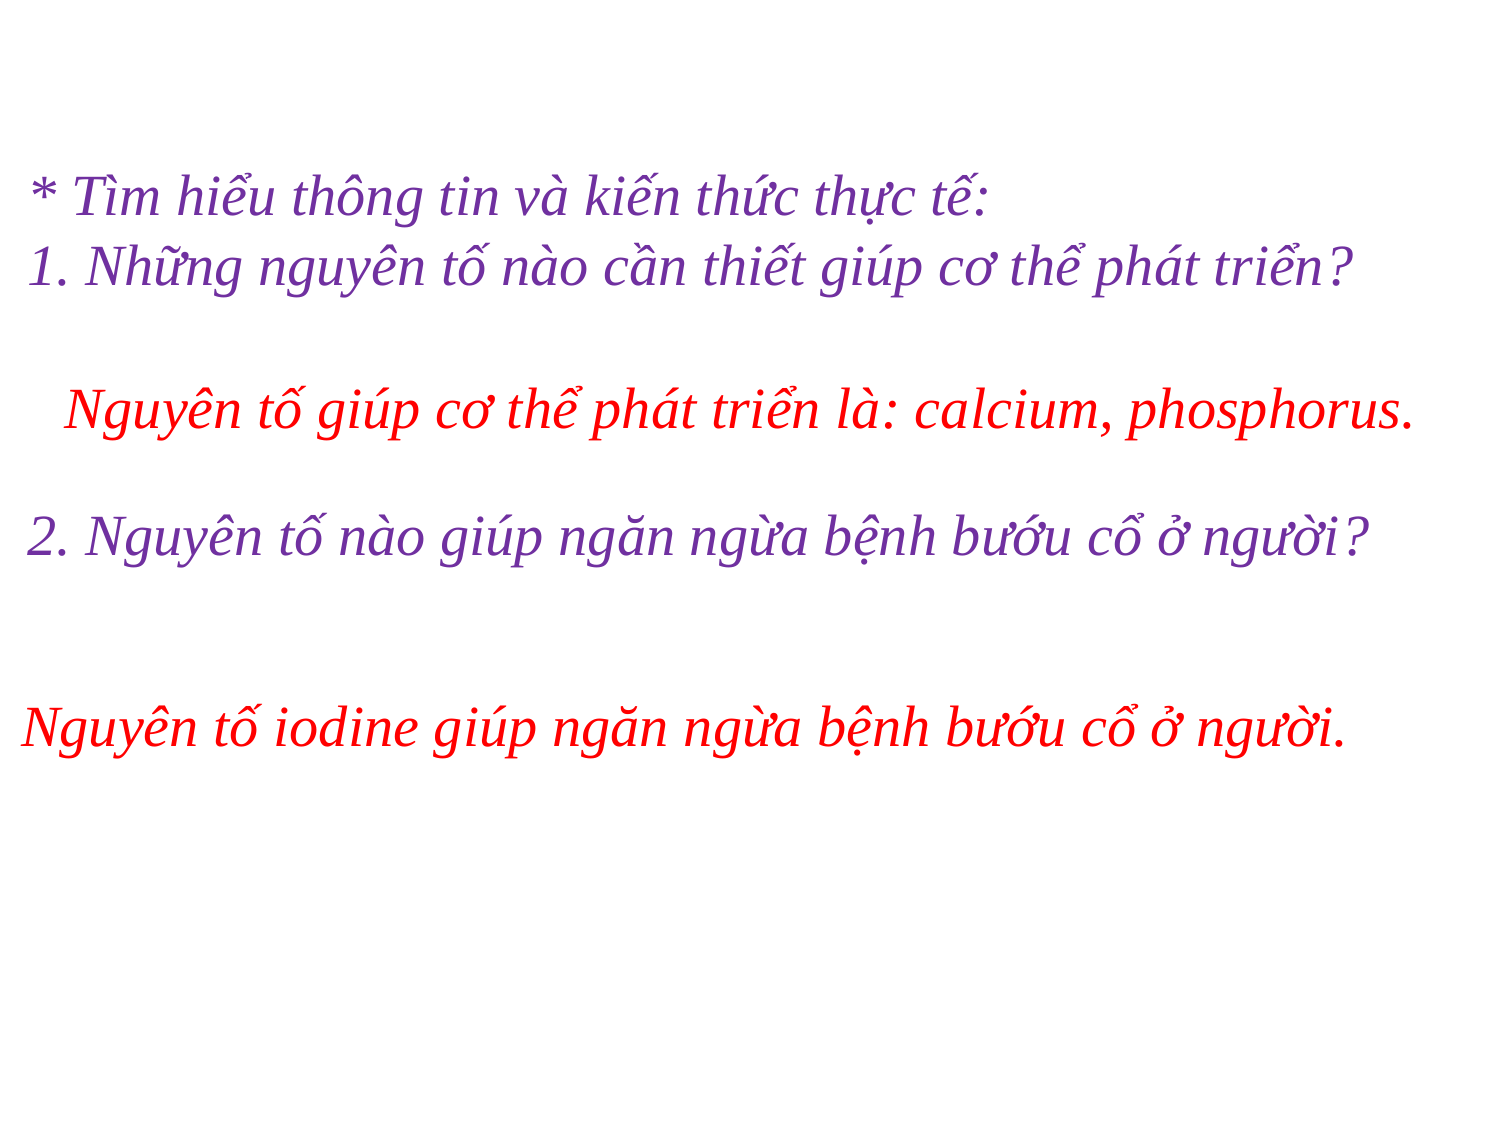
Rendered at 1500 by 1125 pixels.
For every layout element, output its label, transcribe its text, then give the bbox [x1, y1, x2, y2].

text_box 2. Nguyên tố nào giúp ngăn ngừa bệnh bướu cổ ở người? [12, 489, 1500, 575]
text_box Nguyên tố giúp cơ thể phát triển là: calcium, phosphorus. [49, 362, 1500, 448]
text_box Nguyên tố iodine giúp ngăn ngừa bệnh bướu cổ ở người. [6, 681, 1494, 766]
text_box * Tìm hiểu thông tin và kiến thức thực tế: 1. Những nguyên tố nào cần thiết giúp cơ thể phát triển? [12, 149, 1488, 305]
